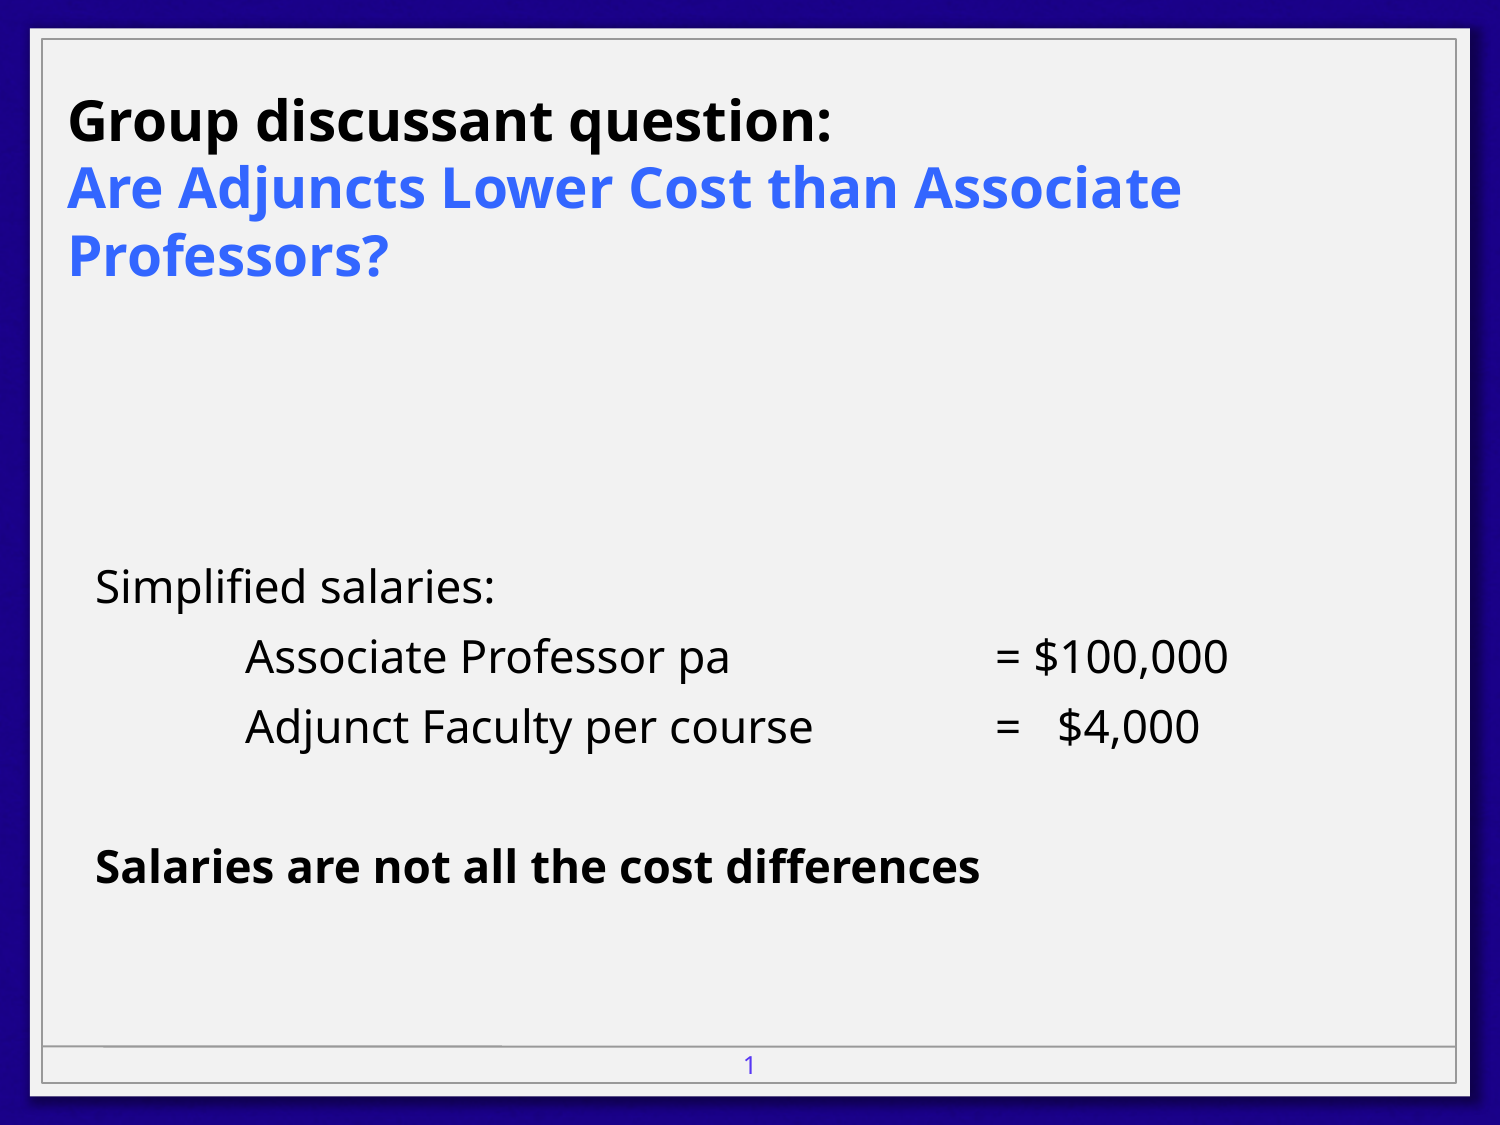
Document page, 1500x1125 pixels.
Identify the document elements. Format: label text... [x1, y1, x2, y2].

list Simplified salaries: Associate Professor pa = $100,000 Adjunct Faculty per course = $4,000 Salaries are not all the cost differences [80, 479, 1431, 1125]
title Group discussant question: Are Adjuncts Lower Cost than Associate Professors? [52, 76, 1431, 297]
